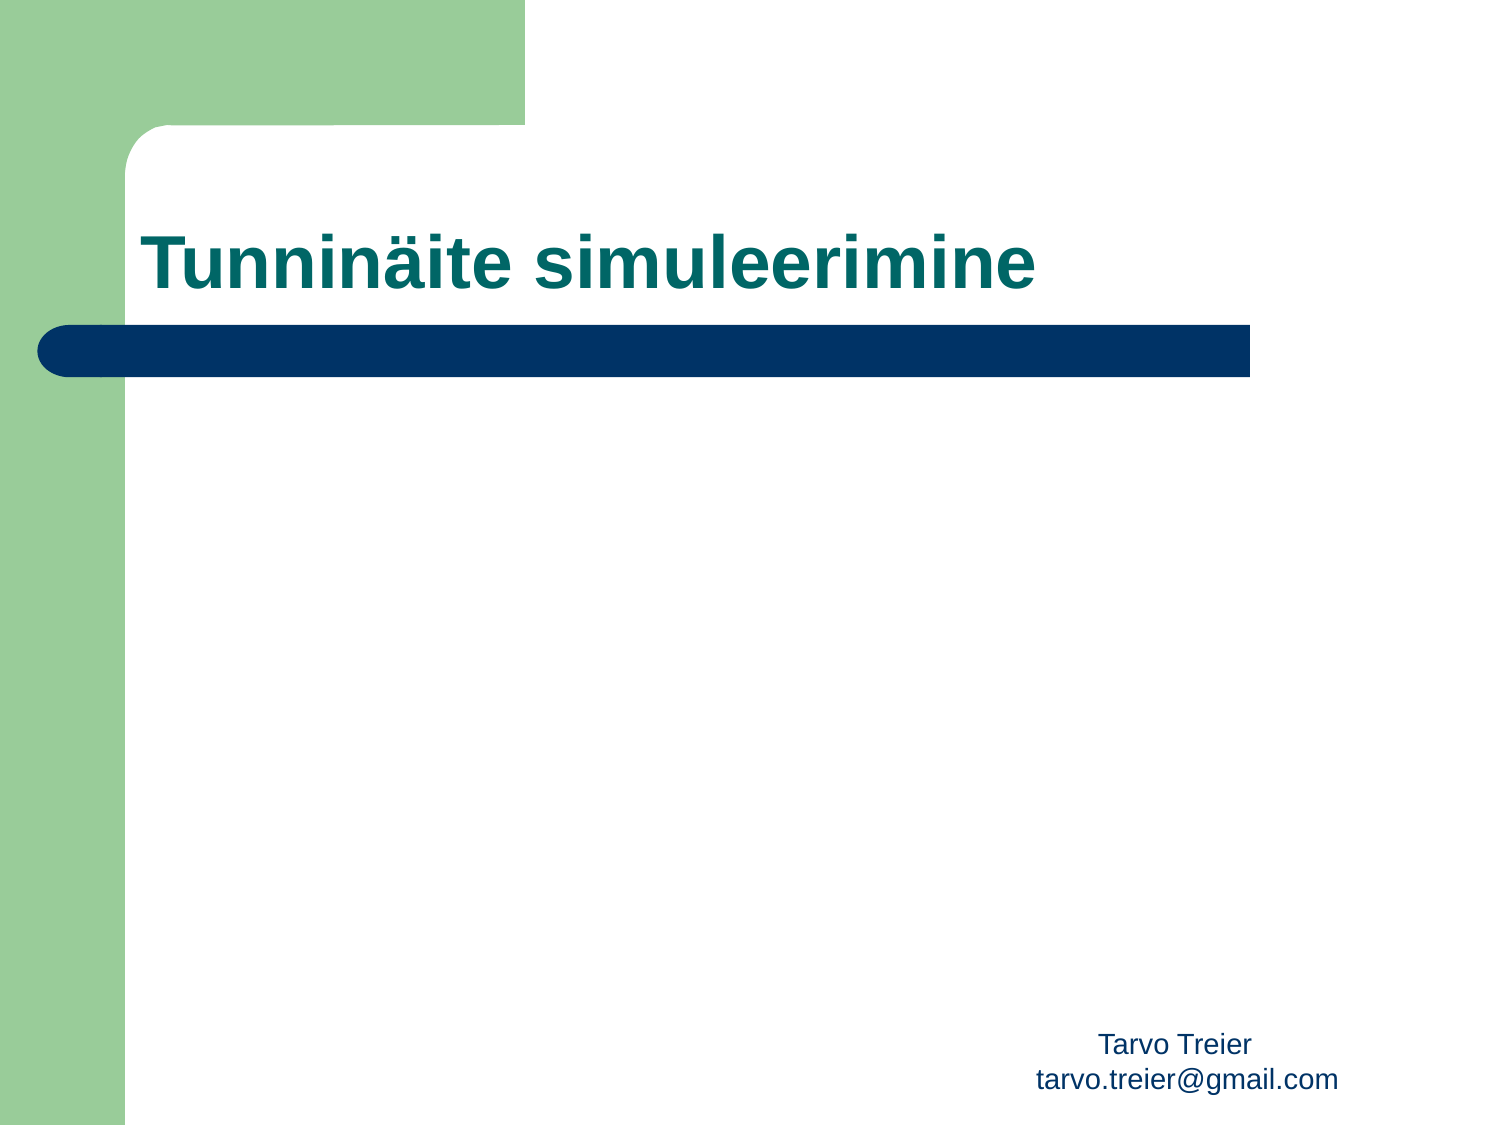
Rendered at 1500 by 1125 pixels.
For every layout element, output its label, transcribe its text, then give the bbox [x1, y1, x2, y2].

footer Tarvo Treier tarvo.treier@gmail.com [949, 1024, 1426, 1104]
title Tunninäite simuleerimine [124, 124, 1426, 313]
